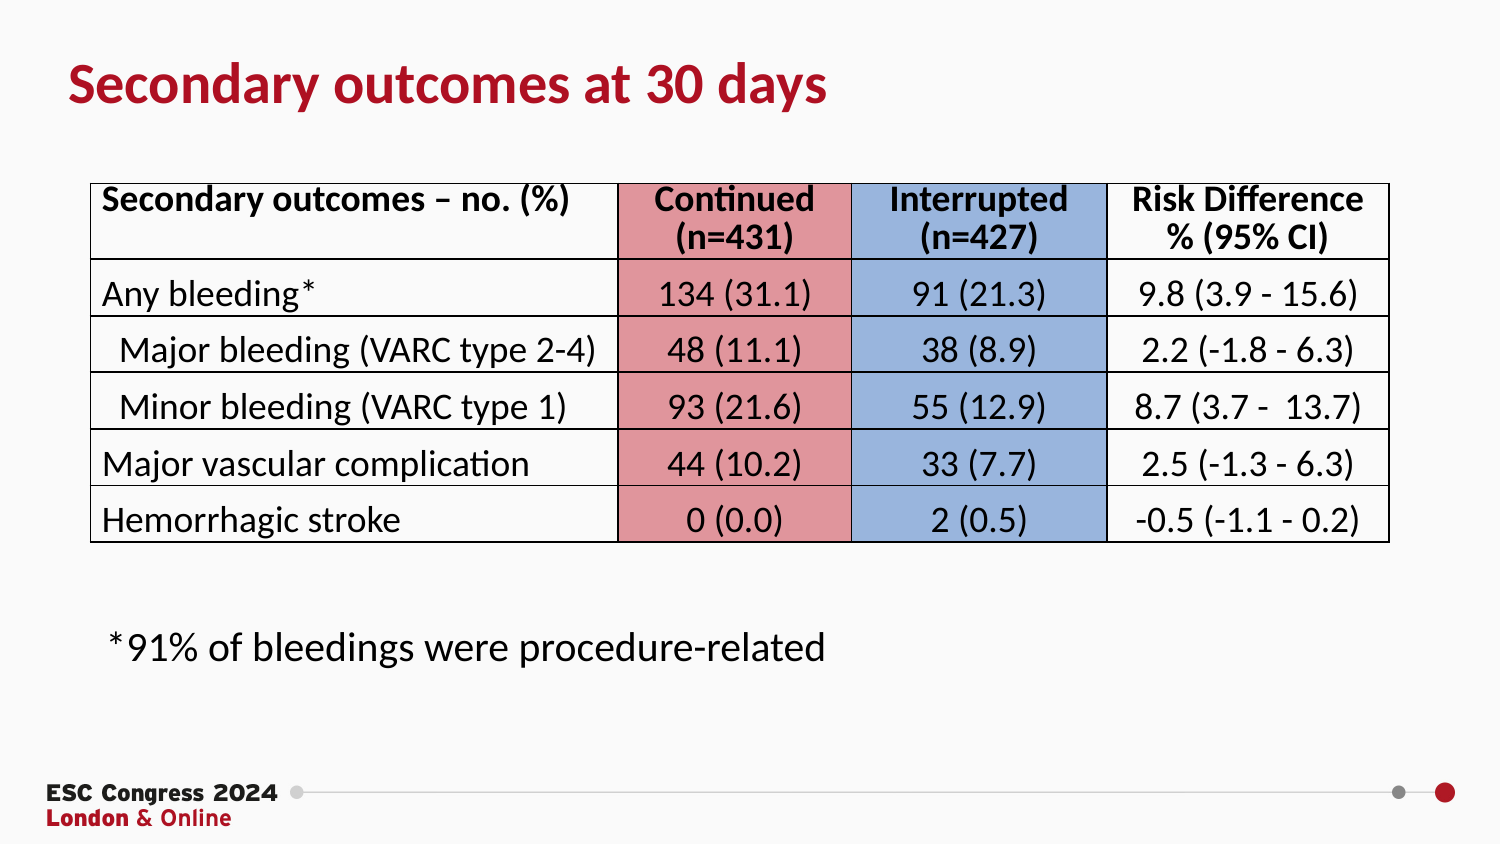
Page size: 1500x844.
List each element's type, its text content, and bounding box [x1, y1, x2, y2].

table_header Continued (n=431) [619, 184, 851, 258]
table_cell 2.5 (-1.3 - 6.3) [1108, 430, 1388, 485]
table_cell 44 (10.2) [619, 430, 851, 485]
table_cell 38 (8.9) [852, 317, 1106, 371]
table_cell 93 (21.6) [619, 373, 851, 428]
table_cell Hemorrhagic stroke [91, 486, 617, 541]
table_cell 48 (11.1) [619, 317, 851, 371]
list *91% of bleedings were procedure-related [90, 622, 1439, 844]
table_cell 33 (7.7) [852, 430, 1106, 485]
table_cell Minor bleeding (VARC type 1) [91, 373, 617, 428]
table_cell 9.8 (3.9 - 15.6) [1108, 260, 1388, 315]
table_cell 55 (12.9) [852, 373, 1106, 428]
table_cell 134 (31.1) [619, 260, 851, 315]
table_cell 8.7 (3.7 - 13.7) [1108, 373, 1388, 428]
table_cell 2.2 (-1.8 - 6.3) [1108, 317, 1388, 371]
list Secondary outcomes at 30 days [53, 55, 1306, 127]
table_cell Major vascular complication [91, 430, 617, 485]
table_cell 2 (0.5) [852, 486, 1106, 541]
table_cell -0.5 (-1.1 - 0.2) [1108, 486, 1388, 541]
table_header Interrupted (n=427) [852, 184, 1106, 258]
table_cell 91 (21.3) [852, 260, 1106, 315]
table_header Risk Difference % (95% CI) [1108, 184, 1388, 258]
table_cell Any bleeding* [91, 260, 617, 315]
table_header Secondary outcomes – no. (%) [91, 184, 617, 258]
picture [0, 0, 1500, 844]
table_cell Major bleeding (VARC type 2-4) [91, 317, 617, 371]
table_cell 0 (0.0) [619, 486, 851, 541]
